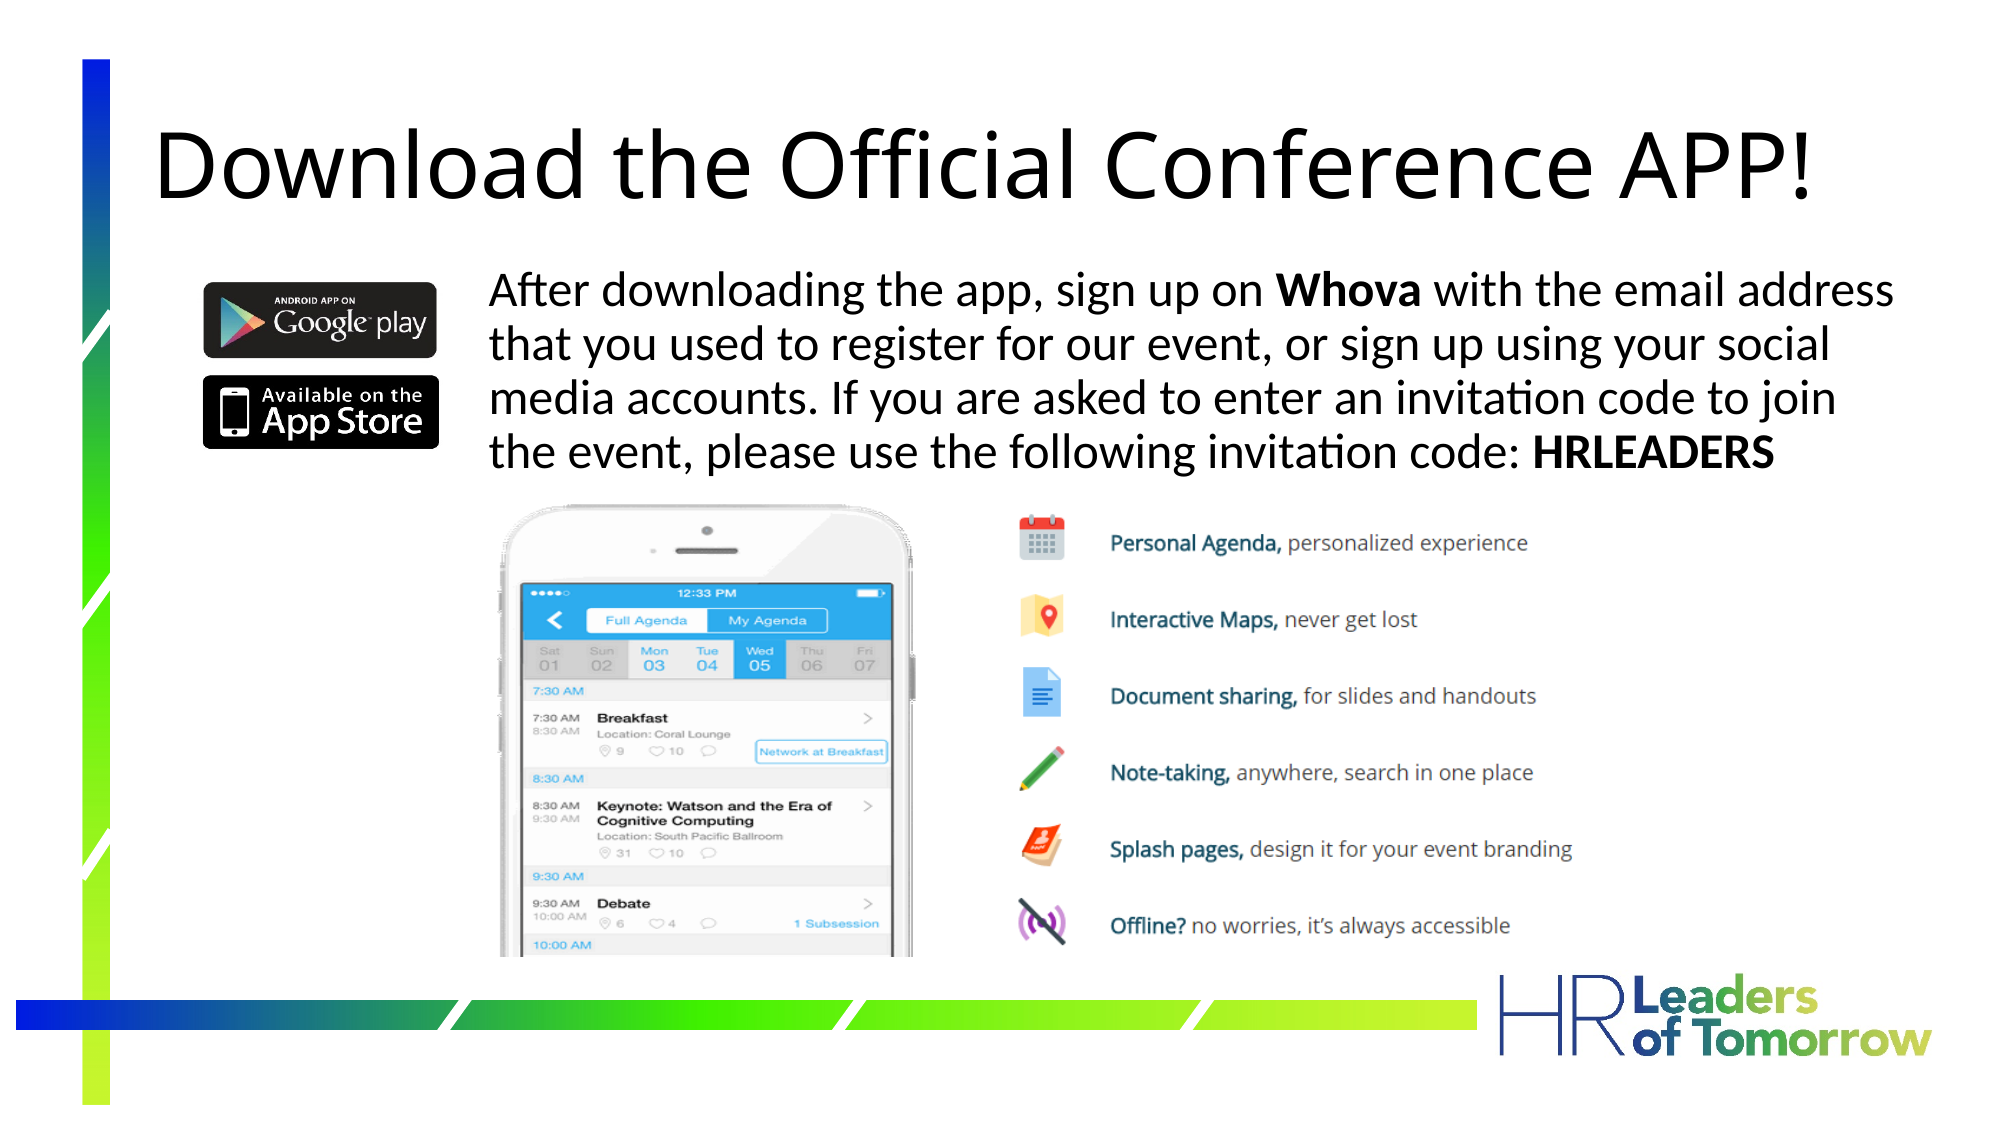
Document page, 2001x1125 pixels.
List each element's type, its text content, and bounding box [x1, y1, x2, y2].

picture [1194, 1000, 1477, 1030]
picture [995, 500, 1936, 1125]
picture [473, 500, 936, 958]
picture [846, 1000, 1200, 1030]
picture [451, 1000, 852, 1030]
picture [197, 276, 443, 456]
picture [83, 60, 110, 342]
picture [83, 326, 110, 608]
title Download the Official Conference APP! [137, 59, 1863, 278]
text_box After downloading the app, sign up on Whova with the email address that you used to register for our event, or sign up using your social media accounts. If you are asked to enter an invitation code to join the event, please use the following invitation code: HRLEADERS [473, 255, 1918, 477]
picture [83, 592, 110, 864]
picture [16, 846, 458, 1104]
